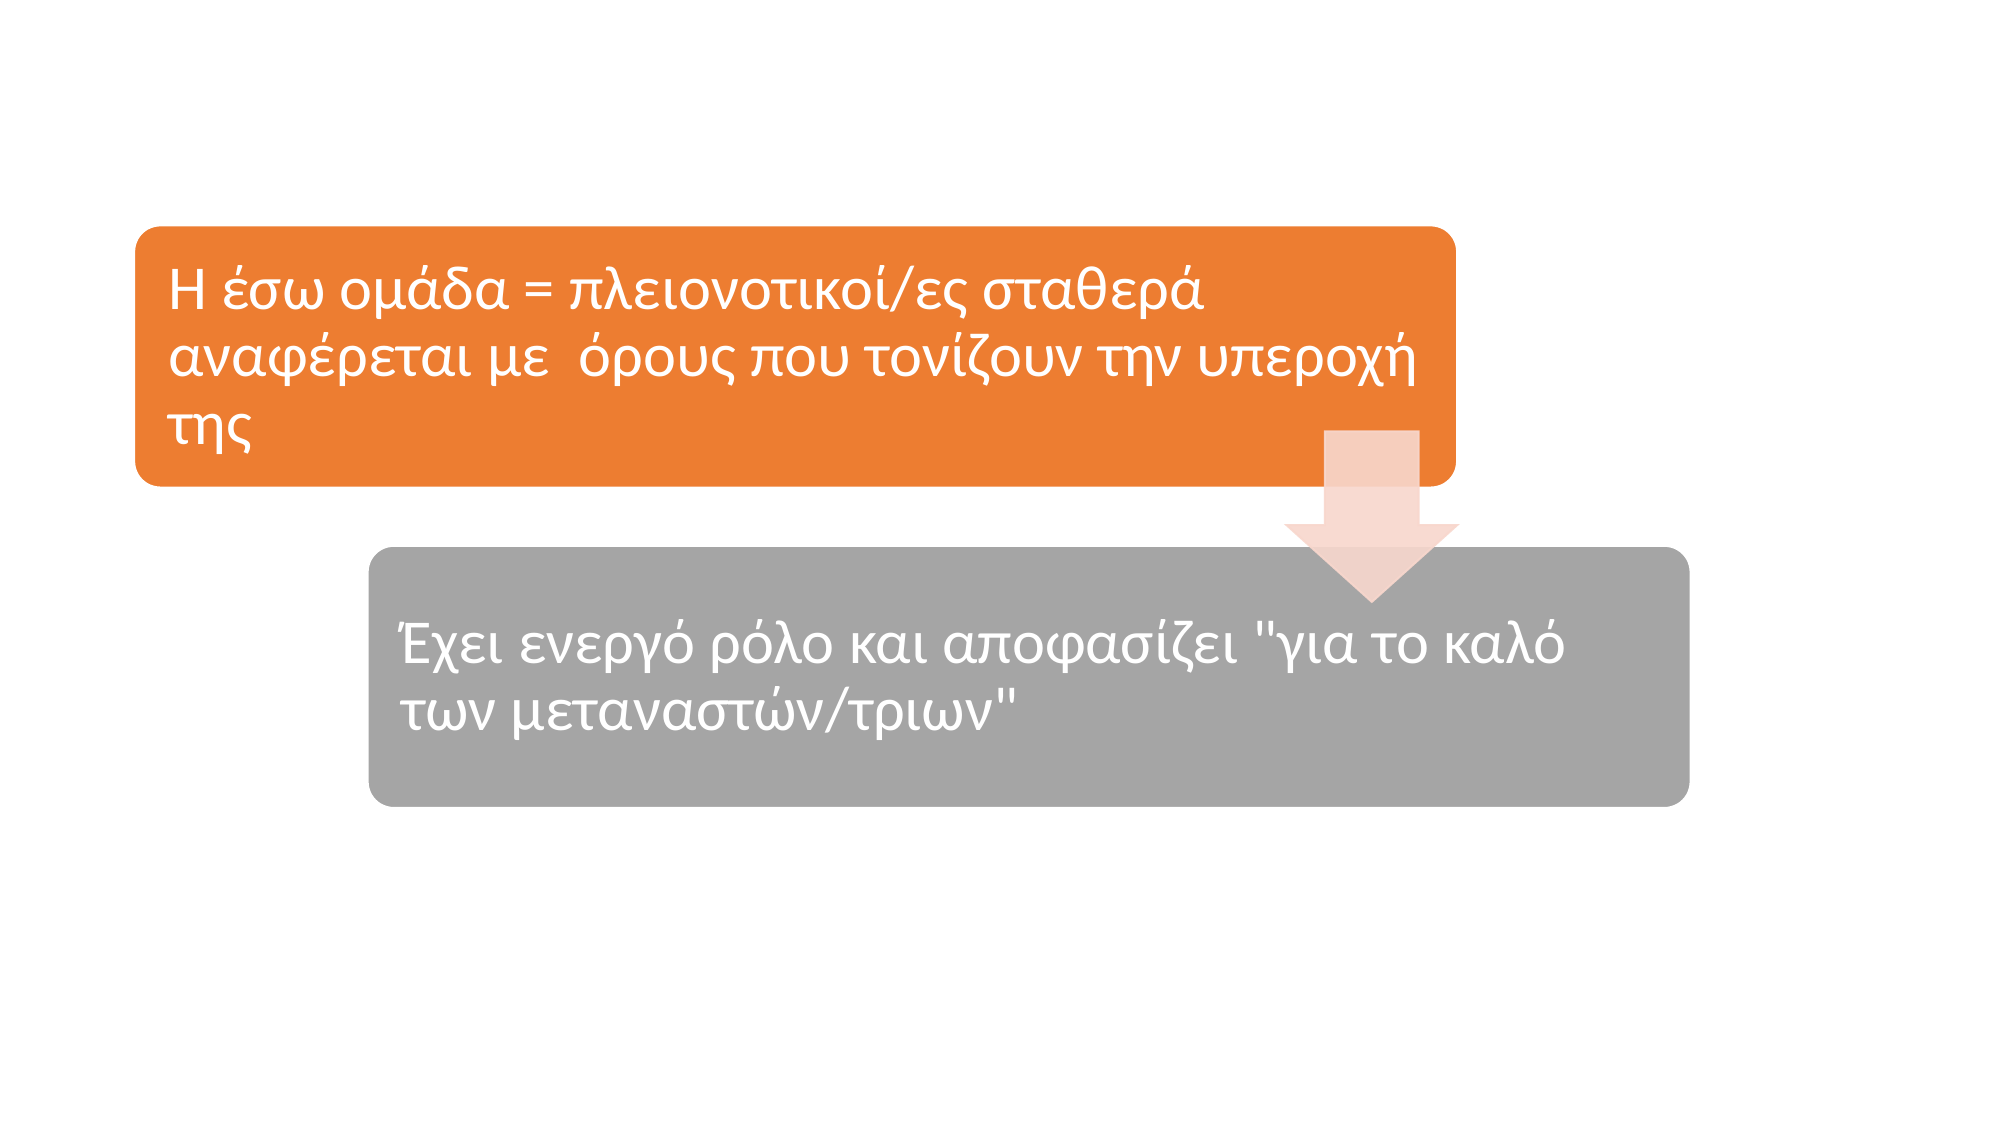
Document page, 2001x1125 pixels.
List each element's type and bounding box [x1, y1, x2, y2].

list [134, 225, 1691, 809]
